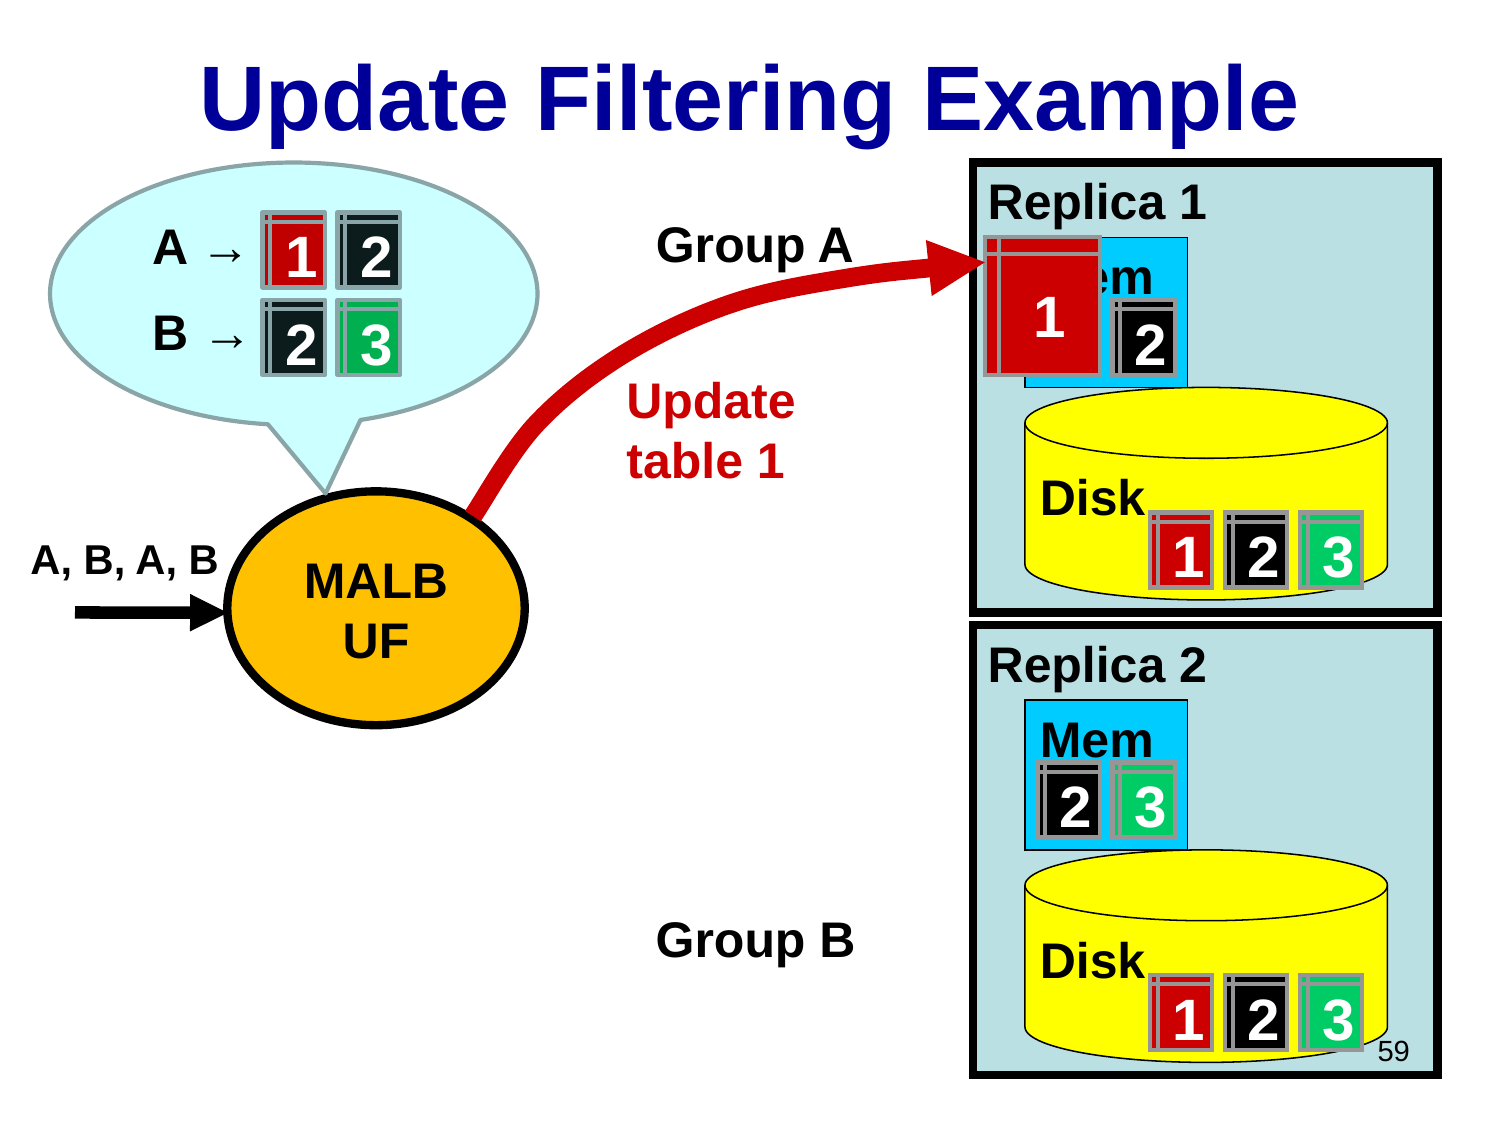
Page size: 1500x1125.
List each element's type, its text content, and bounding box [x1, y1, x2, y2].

text_box 2 [335, 210, 402, 290]
text_box Update table 1 [611, 360, 811, 496]
text_box [614, 257, 985, 360]
text_box [472, 362, 611, 517]
text_box 2 [1112, 299, 1175, 375]
text_box 1 [1149, 512, 1213, 588]
text_box 1 [1149, 974, 1213, 1024]
text_box 3 [1112, 762, 1175, 838]
text_box 2 [1224, 974, 1288, 1024]
text_box Replica 2 [972, 624, 1323, 820]
text_box Mem [1024, 699, 1188, 850]
text_box Disk [1024, 387, 1388, 600]
slide_number 59 [1074, 1024, 1426, 1103]
text_box 1 [260, 210, 327, 290]
text_box 3 [1299, 974, 1363, 1024]
text_box 3 [1299, 512, 1363, 588]
text_box Disk [1024, 849, 1388, 1052]
text_box 2 [1037, 762, 1100, 838]
text_box Group B [640, 899, 871, 975]
text_box Mem [1024, 237, 1188, 388]
text_box 3 [335, 298, 402, 377]
text_box [183, 413, 404, 496]
text_box [972, 820, 1160, 1075]
text_box A, B, A, B [15, 474, 234, 640]
text_box [972, 162, 1438, 613]
text_box [1188, 624, 1438, 1075]
text_box [47, 160, 540, 402]
title Update Filtering Example [0, 5, 1500, 182]
text_box 2 [260, 298, 327, 377]
text_box 2 [1224, 512, 1288, 588]
text_box 1 [984, 236, 1101, 376]
text_box Replica 1 [972, 162, 1323, 358]
text_box A → B → [137, 207, 438, 413]
text_box MALB UF [232, 491, 525, 726]
text_box Group A [641, 204, 869, 280]
